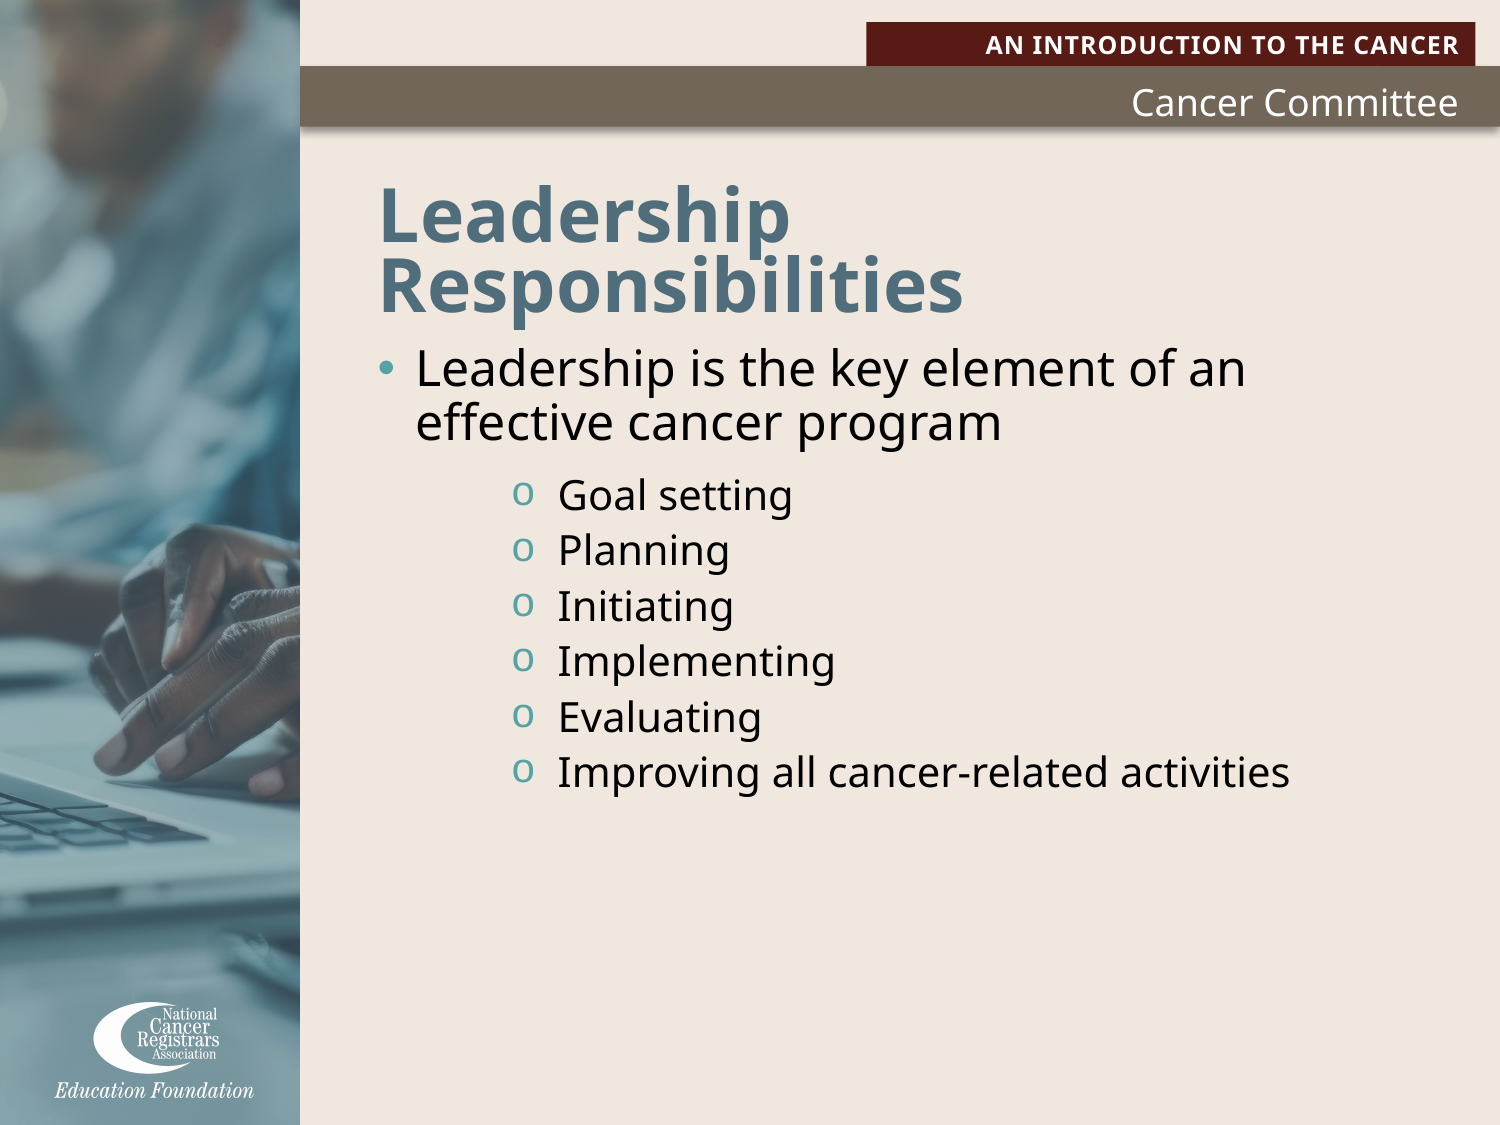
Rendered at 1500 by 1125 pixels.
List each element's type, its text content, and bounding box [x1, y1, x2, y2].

list Leadership is the key element of an effective cancer program Goal setting Planning Initiating Implementing Evaluating Improving all cancer-related activities [362, 336, 1397, 1050]
title Leadership Responsibilities [362, 149, 1397, 336]
picture [54, 1002, 254, 1098]
